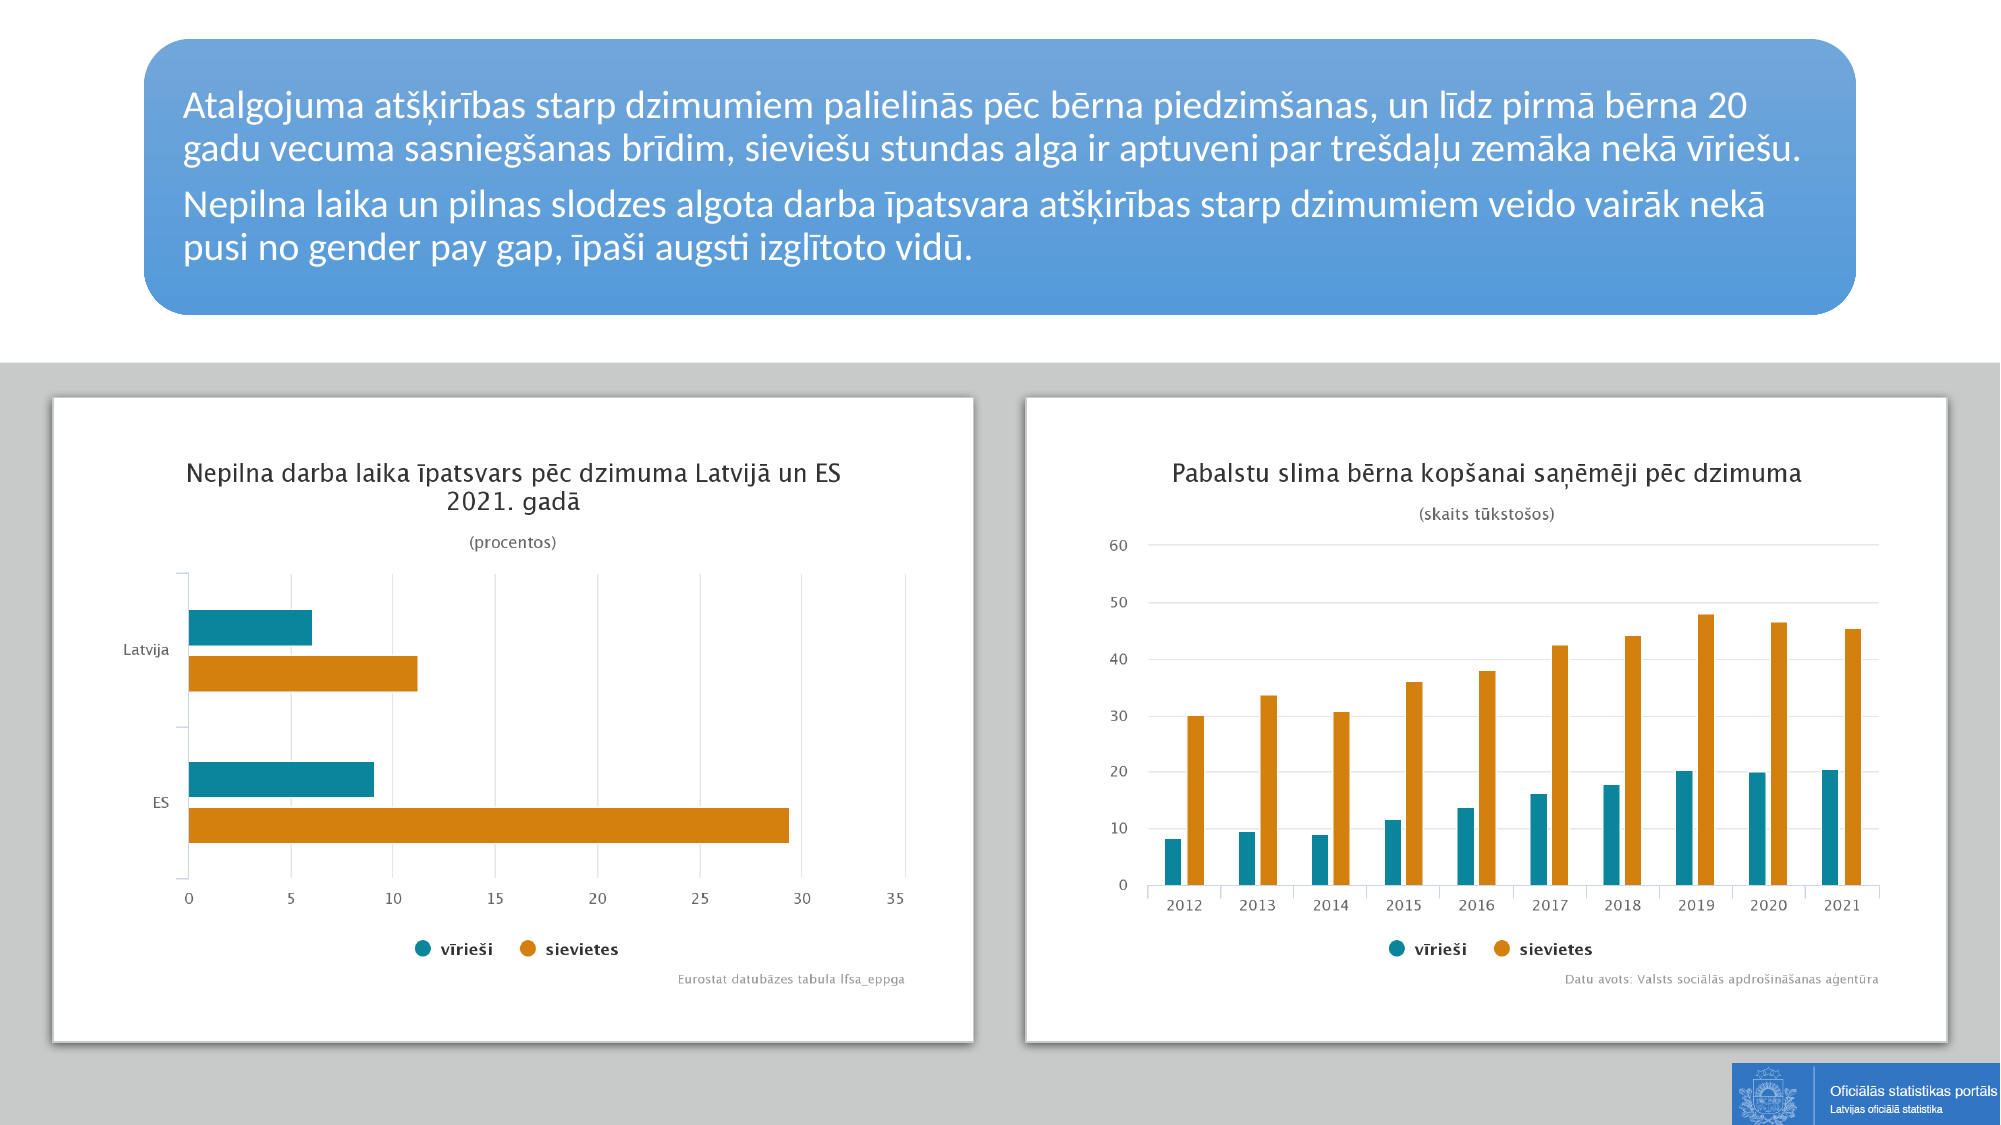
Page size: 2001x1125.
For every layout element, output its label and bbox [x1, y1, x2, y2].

picture [1082, 449, 1892, 990]
text_box [52, 396, 975, 1043]
list [144, 34, 1856, 315]
text_box [1025, 396, 1948, 1043]
picture [1732, 1063, 2000, 1125]
text_box [0, 362, 2000, 1125]
picture [108, 449, 918, 990]
